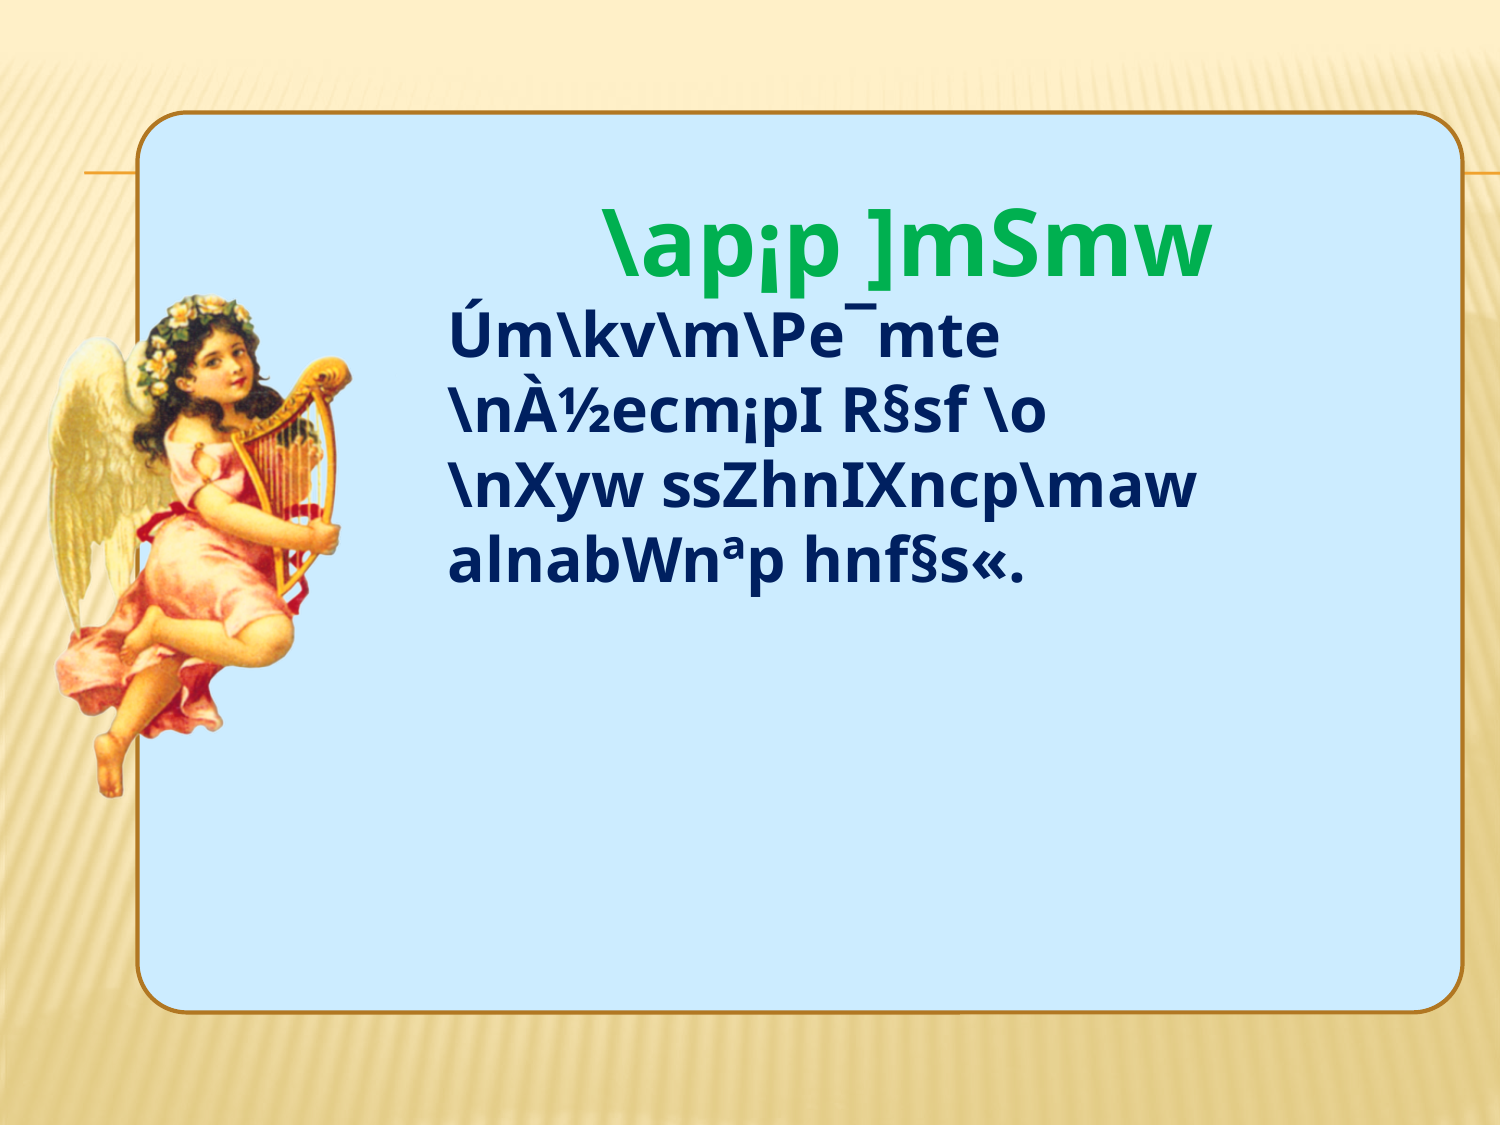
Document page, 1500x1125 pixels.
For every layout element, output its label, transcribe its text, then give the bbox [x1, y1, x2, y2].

text_box [135, 110, 1465, 1015]
text_box \ap¡p ]mSmw Úm\kv\m\Pe¯mte \nÀ½ecm¡pI R§sf \o \nXyw ssZhnIXncp\maw alnabWnªp hnf§s«. [432, 174, 1383, 602]
picture [46, 292, 398, 816]
